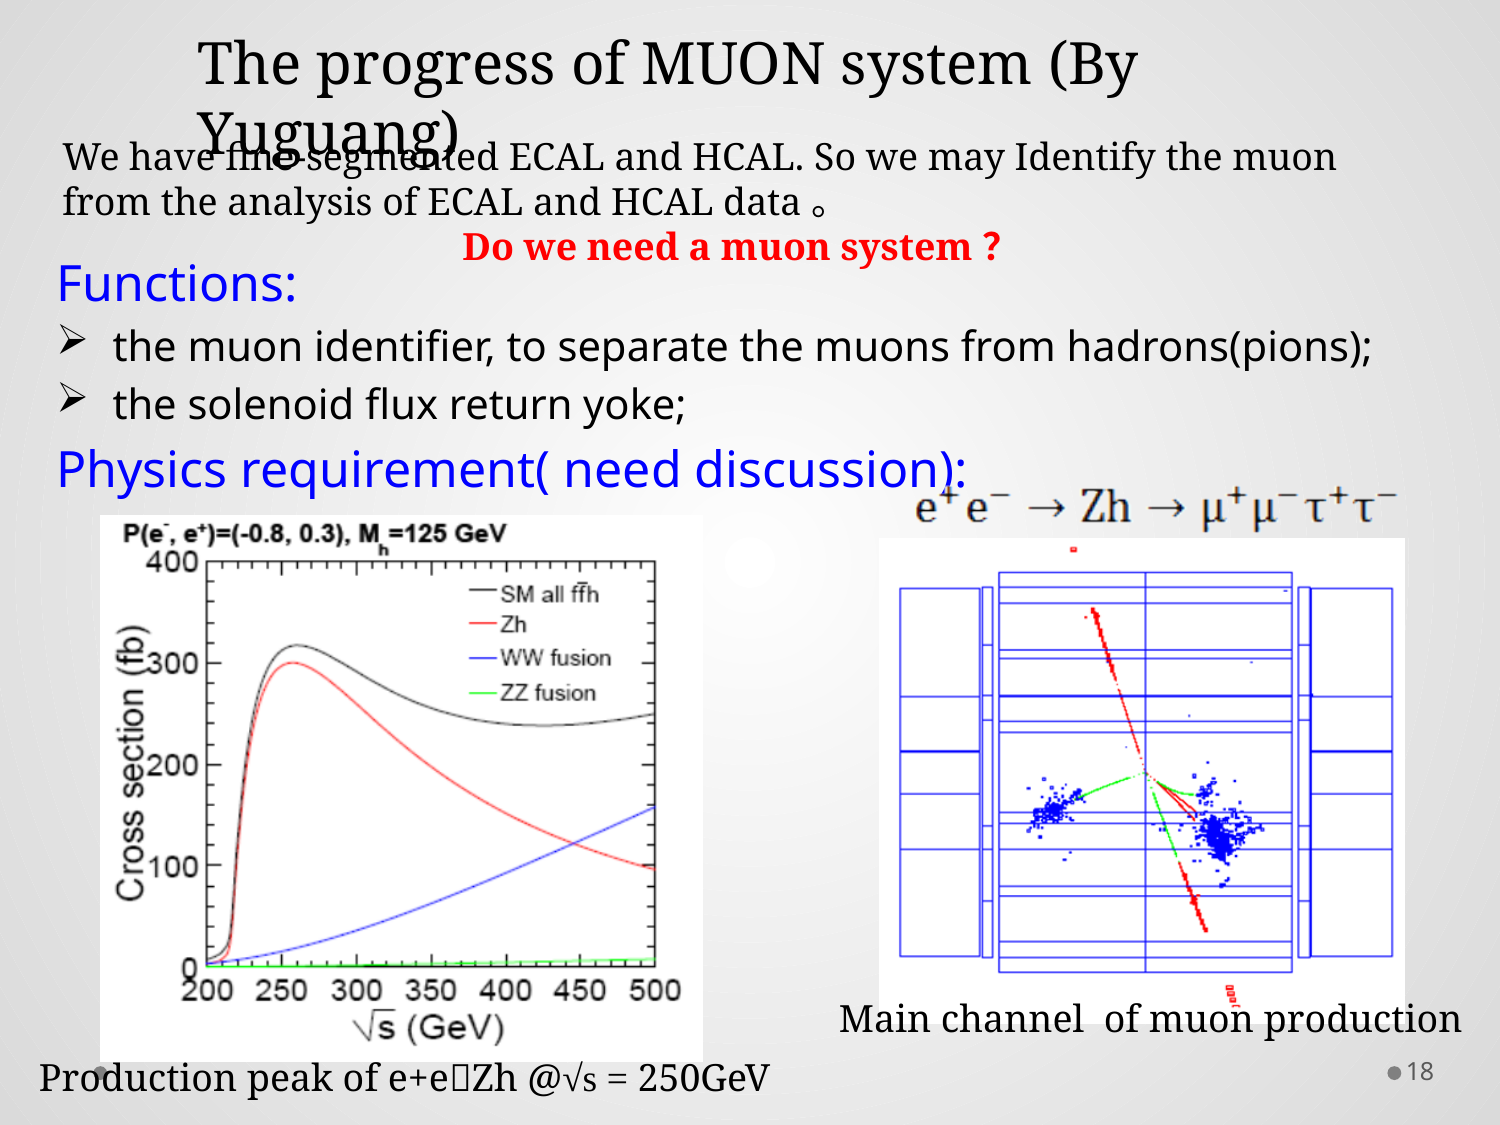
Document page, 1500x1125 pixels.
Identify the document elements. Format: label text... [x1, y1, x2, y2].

picture [915, 479, 1405, 536]
list Functions: the muon identifier, to separate the muons from hadrons(pions); the solenoid flux return yoke; Physics requirement( need discussion): [41, 243, 1447, 988]
picture [879, 538, 1405, 1024]
text_box Main channel of muon production [824, 987, 1479, 1048]
slide_number 18 [1401, 1042, 1494, 1103]
text_box We have fine-segmented ECAL and HCAL. So we may Identify the muon from the analysis of ECAL and HCAL data。 Do we need a muon system？ [47, 125, 1435, 276]
text_box The progress of MUON system (By Yuguang) [182, 19, 1376, 125]
picture [100, 514, 703, 1062]
text_box Production peak of e+eZh @√s = 250GeV [24, 1046, 785, 1107]
